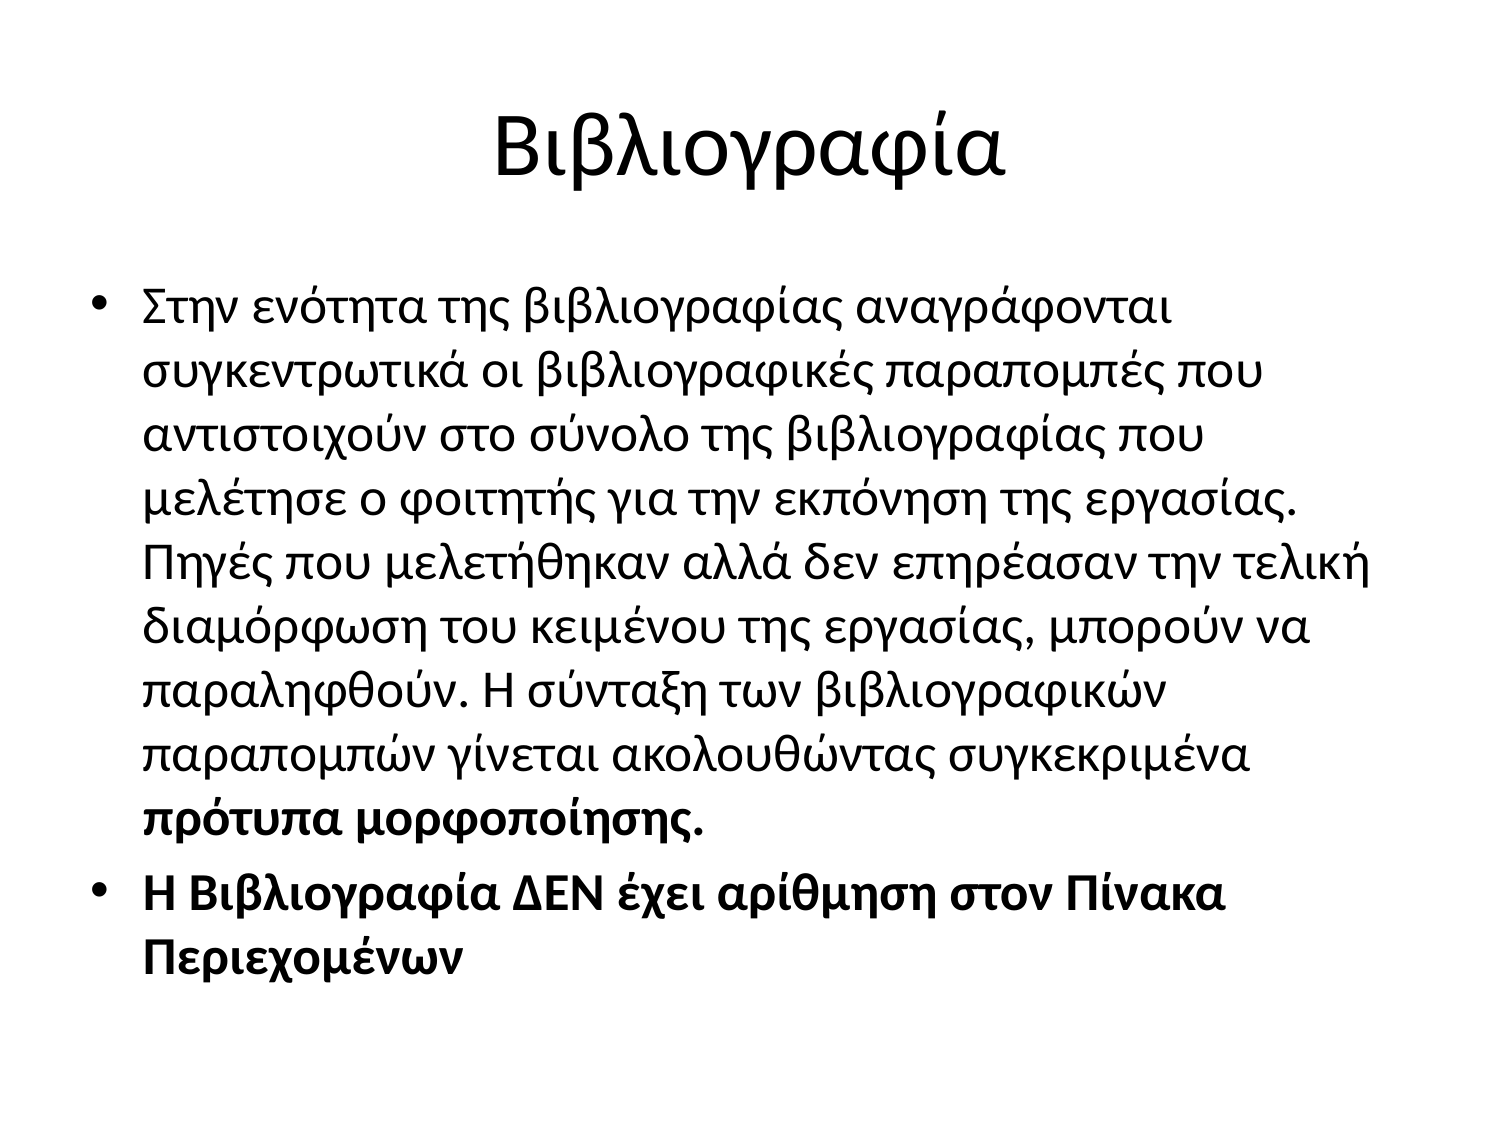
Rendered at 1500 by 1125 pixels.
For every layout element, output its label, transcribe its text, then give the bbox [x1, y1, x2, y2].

title Βιβλιογραφία [75, 45, 1425, 233]
list Στην ενότητα της βιβλιογραφίας αναγράφονται συγκεντρωτικά οι βιβλιογραφικές παραπομπές που αντιστοιχούν στο σύνολο της βιβλιογραφίας που μελέτησε ο φοιτητής για την εκπόνηση της εργασίας. Πηγές που μελετήθηκαν αλλά δεν επηρέασαν την τελική διαμόρφωση του κειμένου της εργασίας, μπορούν να παραληφθούν. Η σύνταξη των βιβλιογραφικών παραπομπών γίνεται ακολουθώντας συγκεκριμένα πρότυπα μορφοποίησης. Η Βιβλιογραφία ΔΕΝ έχει αρίθμηση στον Πίνακα Περιεχομένων [75, 262, 1425, 1005]
